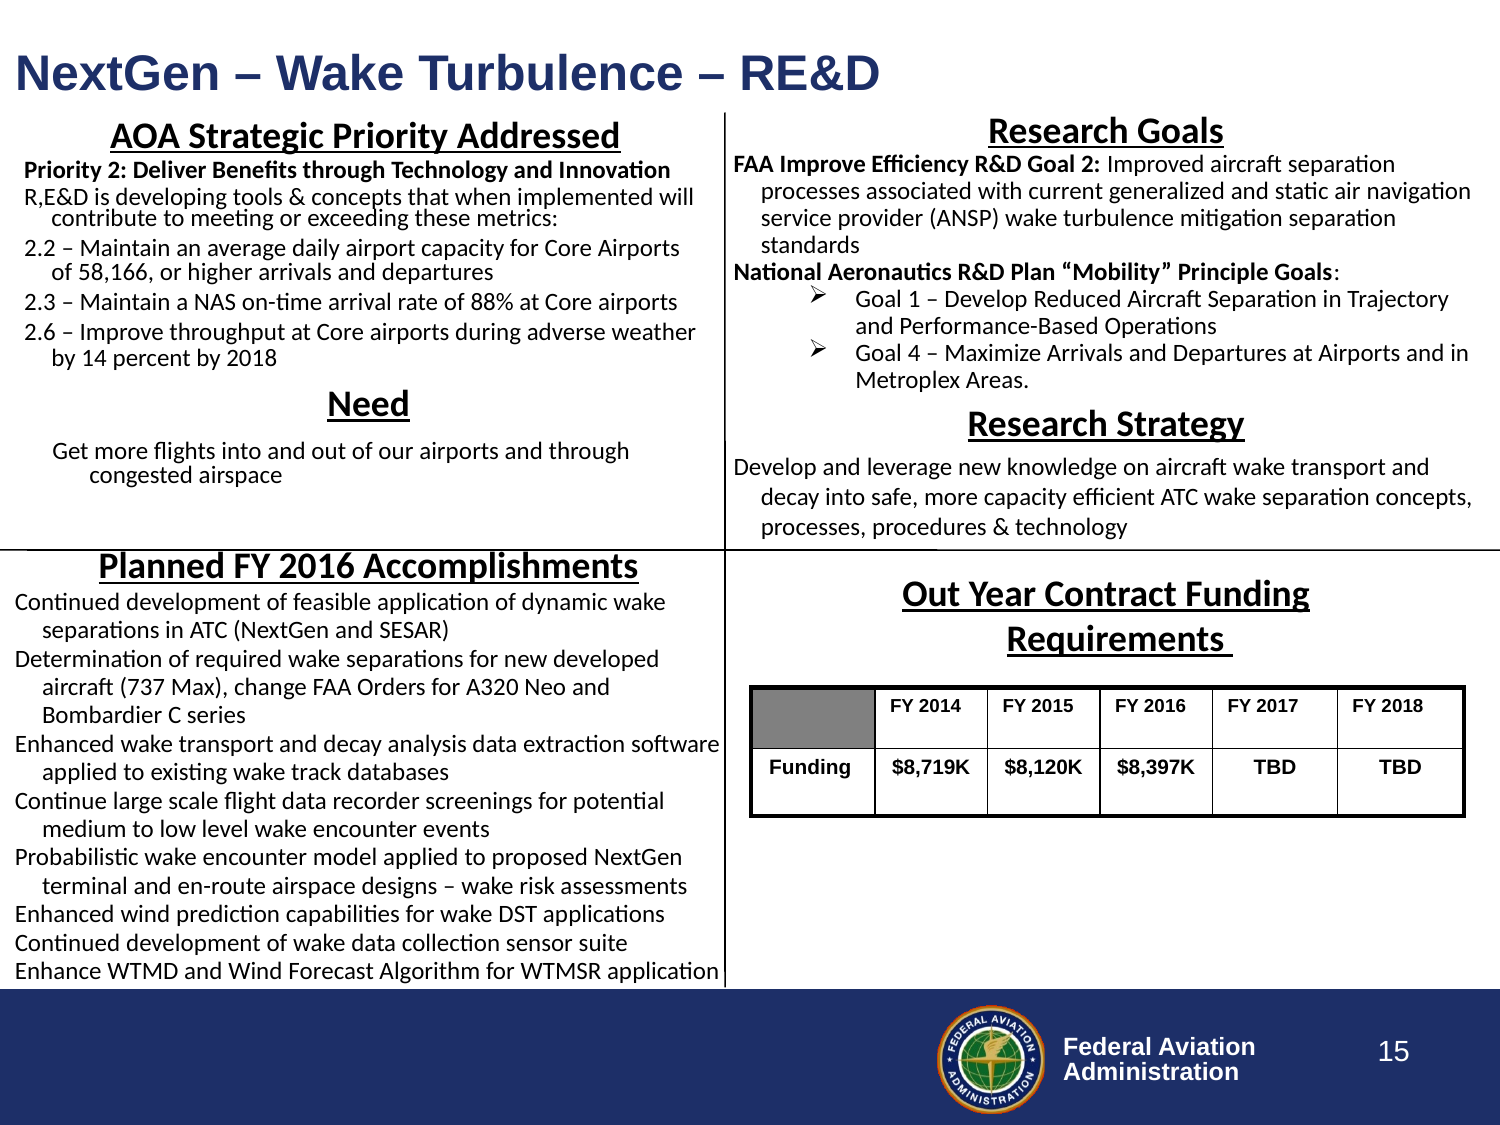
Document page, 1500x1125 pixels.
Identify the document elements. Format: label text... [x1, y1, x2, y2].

title NextGen – Wake Turbulence – RE&D [0, 26, 1400, 127]
table_cell TBD [1338, 749, 1462, 814]
table_cell $8,120K [988, 749, 1099, 814]
text_box Need [0, 371, 738, 432]
table_cell $8,719K [876, 749, 987, 814]
table_header FY 2016 [1101, 690, 1212, 748]
table_header [753, 690, 874, 748]
text_box Planned FY 2016 Accomplishments Continued development of feasible application of dynamic wake separations in ATC (NextGen and SESAR) Determination of required wake separations for new developed aircraft (737 Max), change FAA Orders for A320 Neo and Bombardier C series Enhanced wake transport and decay analysis data extraction software applied to existing wake track databases Continue large scale flight data recorder screenings for potential medium to low level wake encounter events Probabilistic wake encounter model applied to proposed NextGen terminal and en-route airspace designs – wake risk assessments Enhanced wind prediction capabilities for wake DST applications Continued development of wake data collection sensor suite Enhance WTMD and Wind Forecast Algorithm for WTMSR application [0, 537, 738, 993]
text_box AOA Strategic Priority Addressed Priority 2: Deliver Benefits through Technology and Innovation R,E&D is developing tools & concepts that when implemented will contribute to meeting or exceeding these metrics: 2.2 – Maintain an average daily airport capacity for Core Airports of 58,166, or higher arrivals and departures 2.3 – Maintain a NAS on-time arrival rate of 88% at Core airports 2.6 – Improve throughput at Core airports during adverse weather by 14 percent by 2018 [9, 103, 722, 379]
text_box Get more flights into and out of our airports and through congested airspace [37, 433, 725, 496]
table_header FY 2018 [1338, 690, 1462, 748]
table_cell Funding [753, 749, 874, 814]
picture [936, 1004, 1045, 1114]
table_header FY 2015 [988, 690, 1099, 748]
slide_number 15 [1074, 1024, 1425, 1103]
table_cell $8,397K [1101, 749, 1212, 814]
text_box Out Year Contract Funding Requirements [799, 561, 1413, 667]
text_box Research Goals FAA Improve Efficiency R&D Goal 2: Improved aircraft separation processes associated with current generalized and static air navigation service provider (ANSP) wake turbulence mitigation separation standards National Aeronautics R&D Plan “Mobility” Principle Goals: Goal 1 – Develop Reduced Aircraft Separation in Trajectory and Performance-Based Operations Goal 4 – Maximize Arrivals and Departures at Airports and in Metroplex Areas. Research Strategy Develop and leverage new knowledge on aircraft wake transport and decay into safe, more capacity efficient ATC wake separation concepts, processes, procedures & technology [718, 98, 1494, 548]
table_cell TBD [1213, 749, 1337, 814]
table_header FY 2014 [876, 690, 987, 748]
table_header FY 2017 [1213, 690, 1337, 748]
